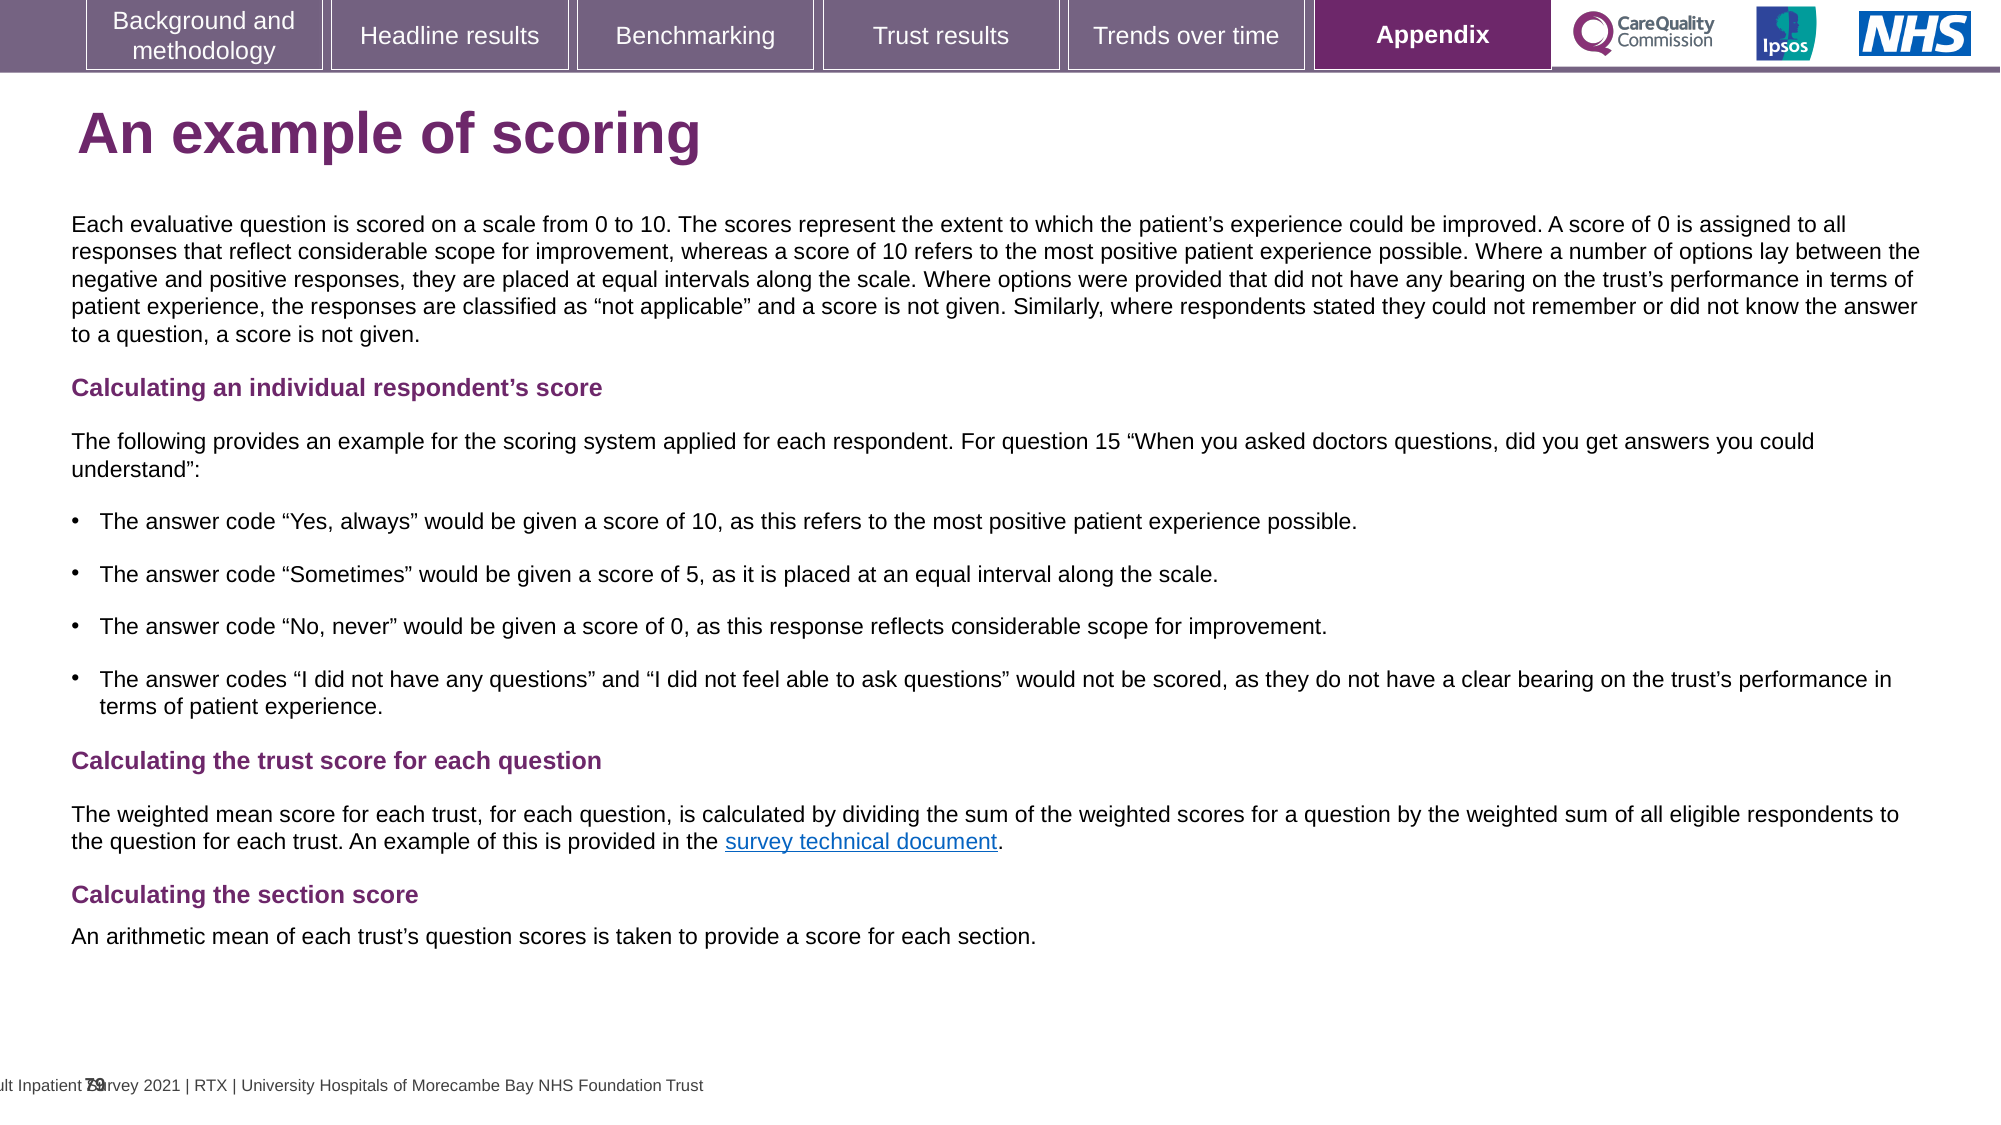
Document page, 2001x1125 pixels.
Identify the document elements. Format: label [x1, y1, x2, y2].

picture [1859, 11, 1971, 56]
text_box [84, 1065, 122, 1125]
picture [1573, 11, 1715, 56]
title [62, 81, 1936, 189]
text_box [56, 201, 1944, 997]
picture [1756, 6, 1817, 61]
